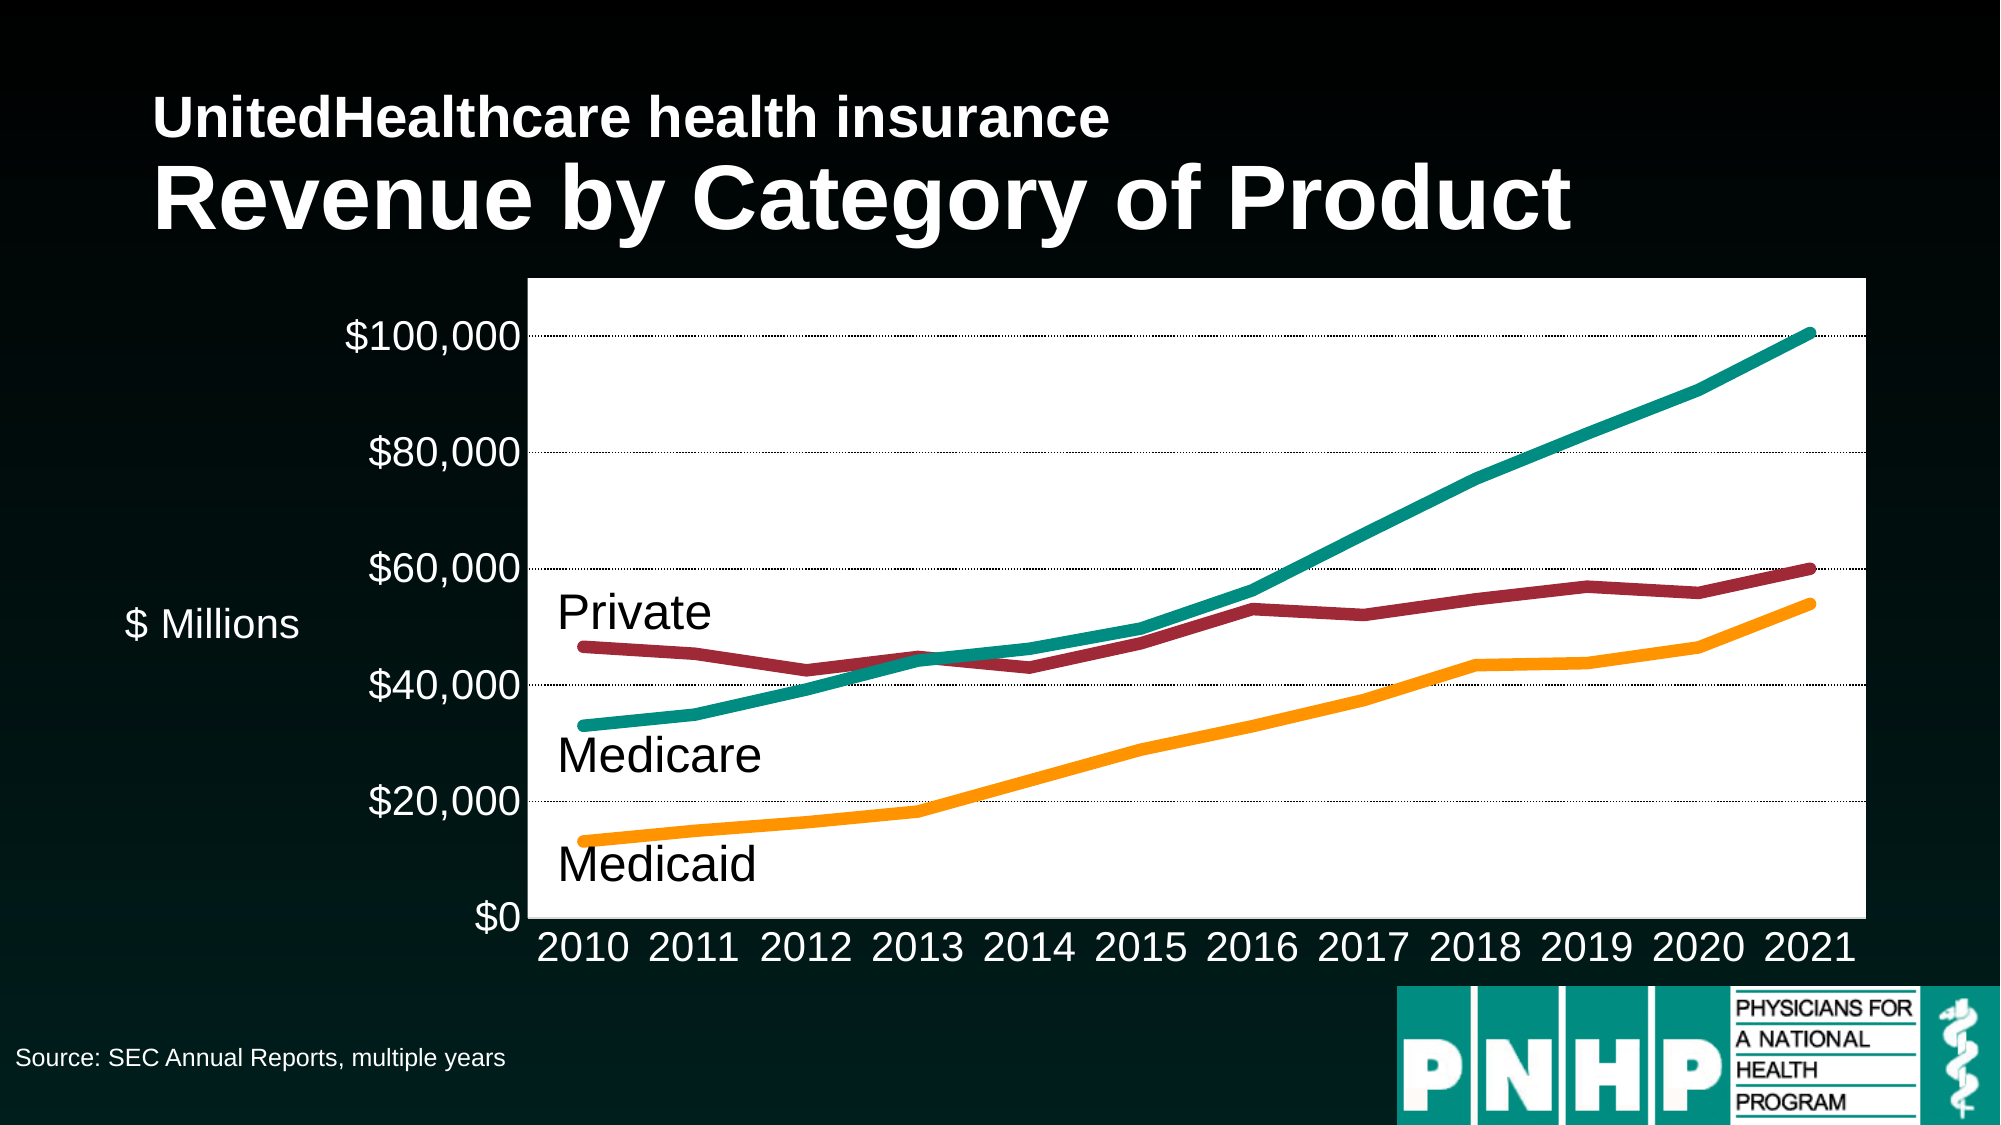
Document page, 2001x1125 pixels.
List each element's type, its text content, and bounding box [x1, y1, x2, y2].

title UnitedHealthcare health insurance Revenue by Category of Product [137, 59, 1863, 263]
chart [90, 263, 1903, 986]
list Source: SEC Annual Reports, multiple years [0, 986, 1350, 1125]
picture [1397, 986, 2000, 1125]
